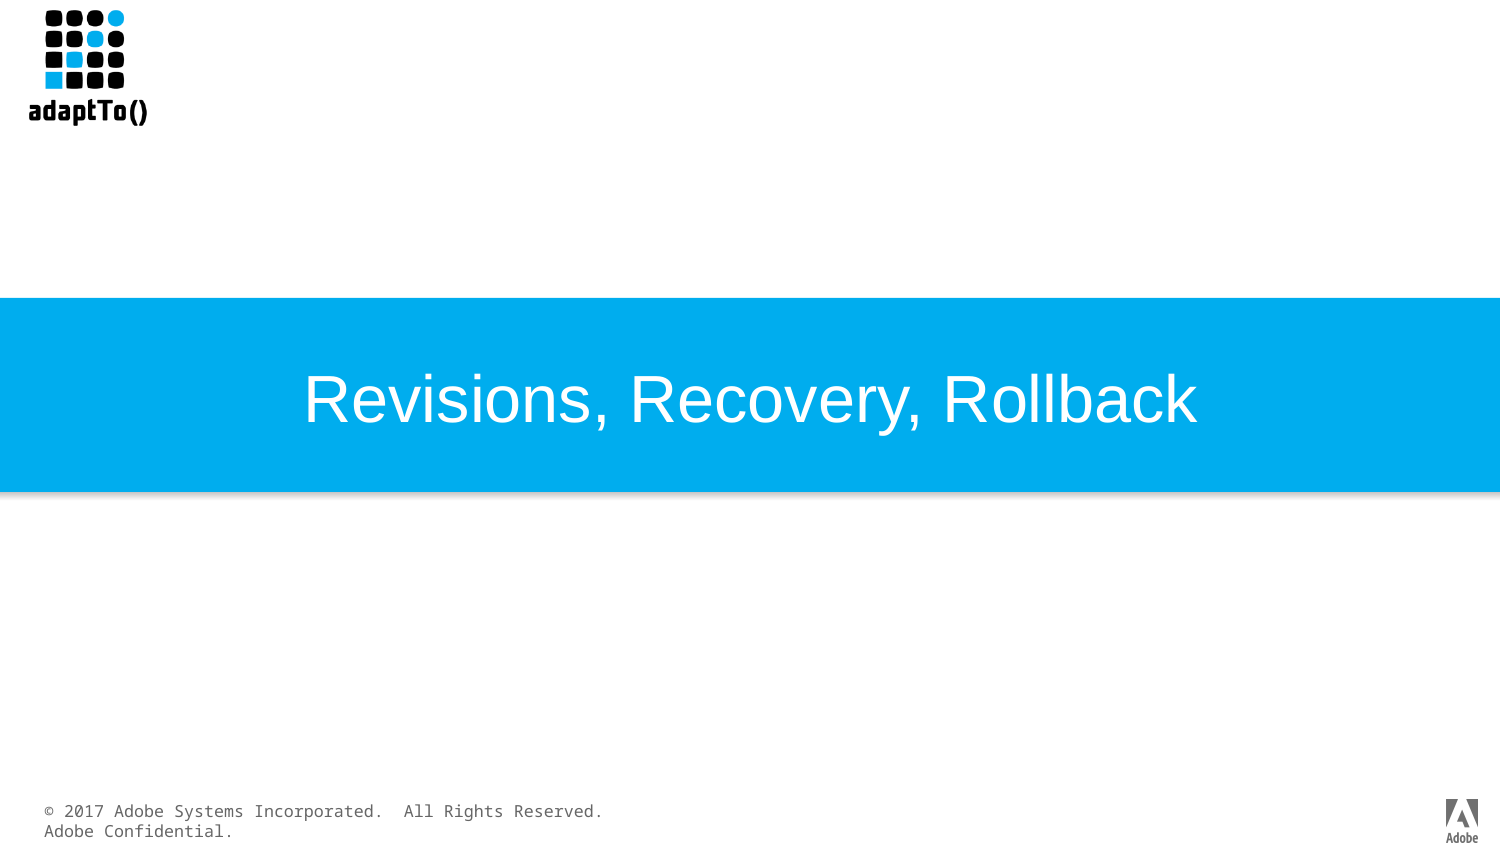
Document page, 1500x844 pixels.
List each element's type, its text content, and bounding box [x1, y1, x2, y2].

picture [1446, 799, 1478, 843]
subtitle Revisions, Recovery, Rollback [73, 324, 1430, 467]
picture [27, 6, 148, 127]
text_box © 2017 Adobe Systems Incorporated. All Rights Reserved. Adobe Confidential. [29, 793, 658, 824]
